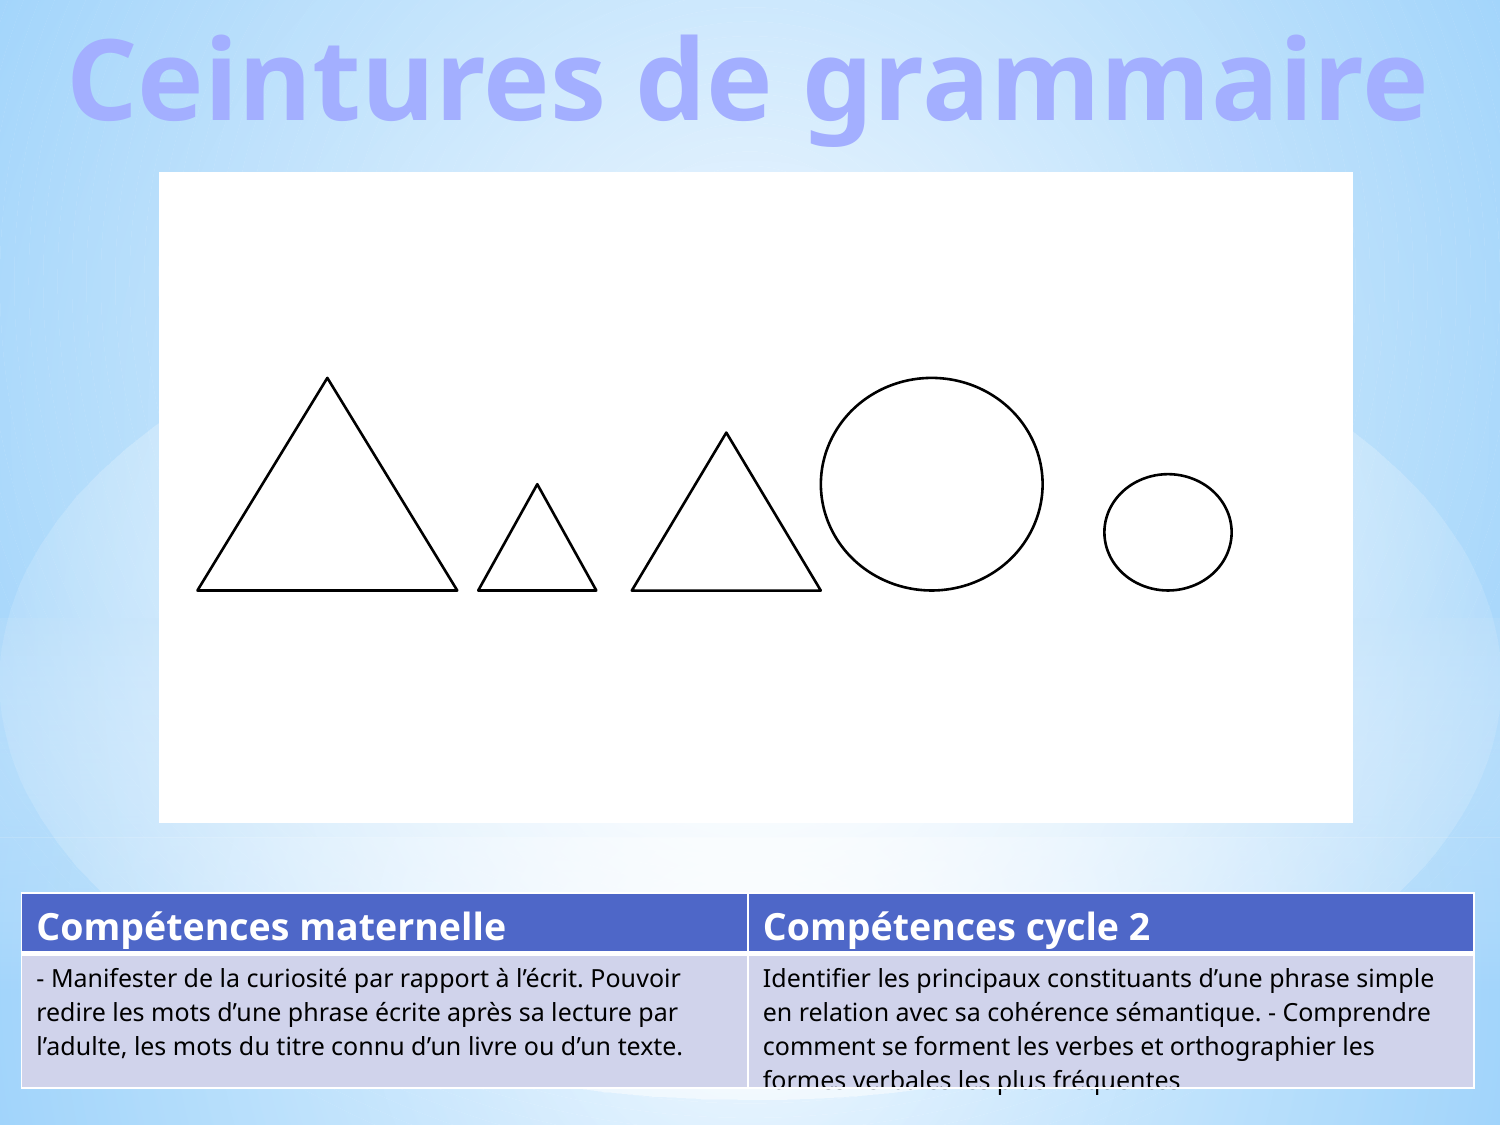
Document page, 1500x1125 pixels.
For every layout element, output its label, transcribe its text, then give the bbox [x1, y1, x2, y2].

table_header Compétences maternelle [22, 894, 747, 951]
text_box [1103, 472, 1233, 592]
table_cell - Manifester de la curiosité par rapport à l’écrit. Pouvoir redire les mots d’une phrase écrite après sa lecture par l’adulte, les mots du titre connu d’un livre ou d’un texte. [22, 956, 747, 1087]
text_box [819, 376, 1044, 592]
text_box [196, 376, 459, 592]
text_box Ceintures de grammaire [51, 0, 1445, 150]
text_box [630, 431, 822, 592]
table_cell Identifier les principaux constituants d’une phrase simple en relation avec sa cohérence sémantique. - Comprendre comment se forment les verbes et orthographier les formes verbales les plus fréquentes [749, 956, 1473, 1087]
text_box [477, 482, 598, 592]
text_box [159, 172, 1353, 823]
table_header Compétences cycle 2 [749, 894, 1473, 951]
